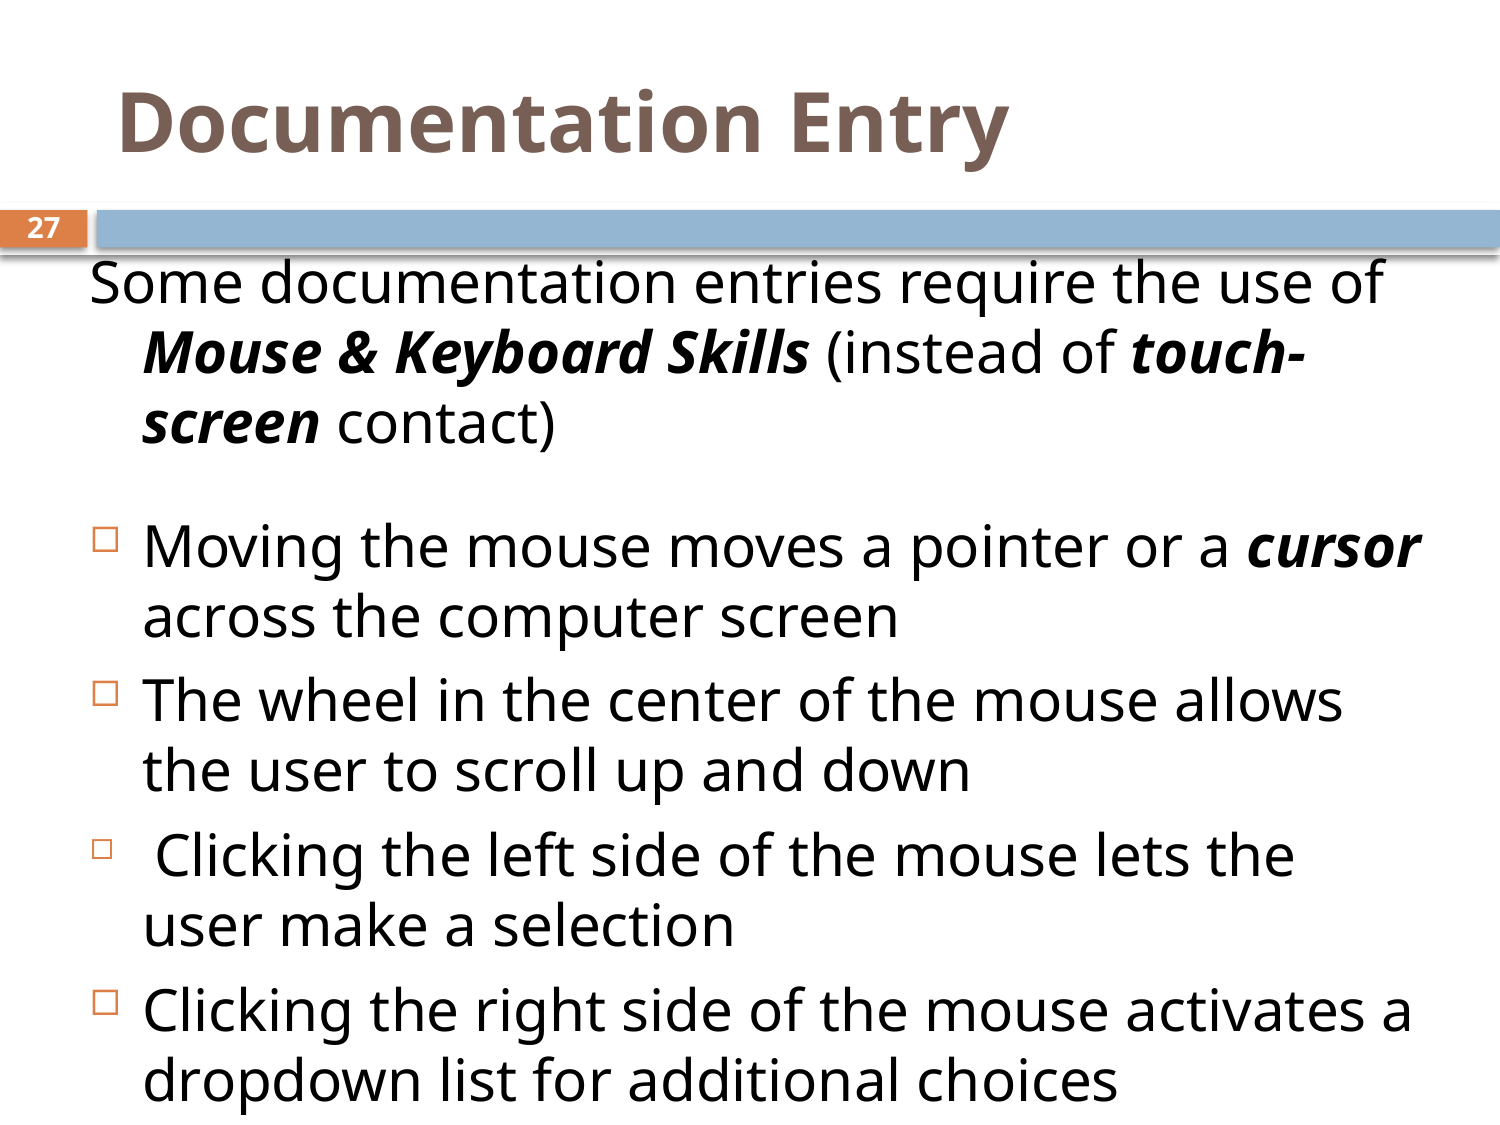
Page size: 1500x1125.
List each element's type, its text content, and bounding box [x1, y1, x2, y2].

title Documentation Entry [100, 37, 1438, 200]
list Some documentation entries require the use of Mouse & Keyboard Skills (instead of touch-screen contact) Moving the mouse moves a pointer or a cursor across the computer screen The wheel in the center of the mouse allows the user to scroll up and down Clicking the left side of the mouse lets the user make a selection Clicking the right side of the mouse activates a dropdown list for additional choices [75, 237, 1438, 980]
slide_number 27 [0, 208, 88, 249]
